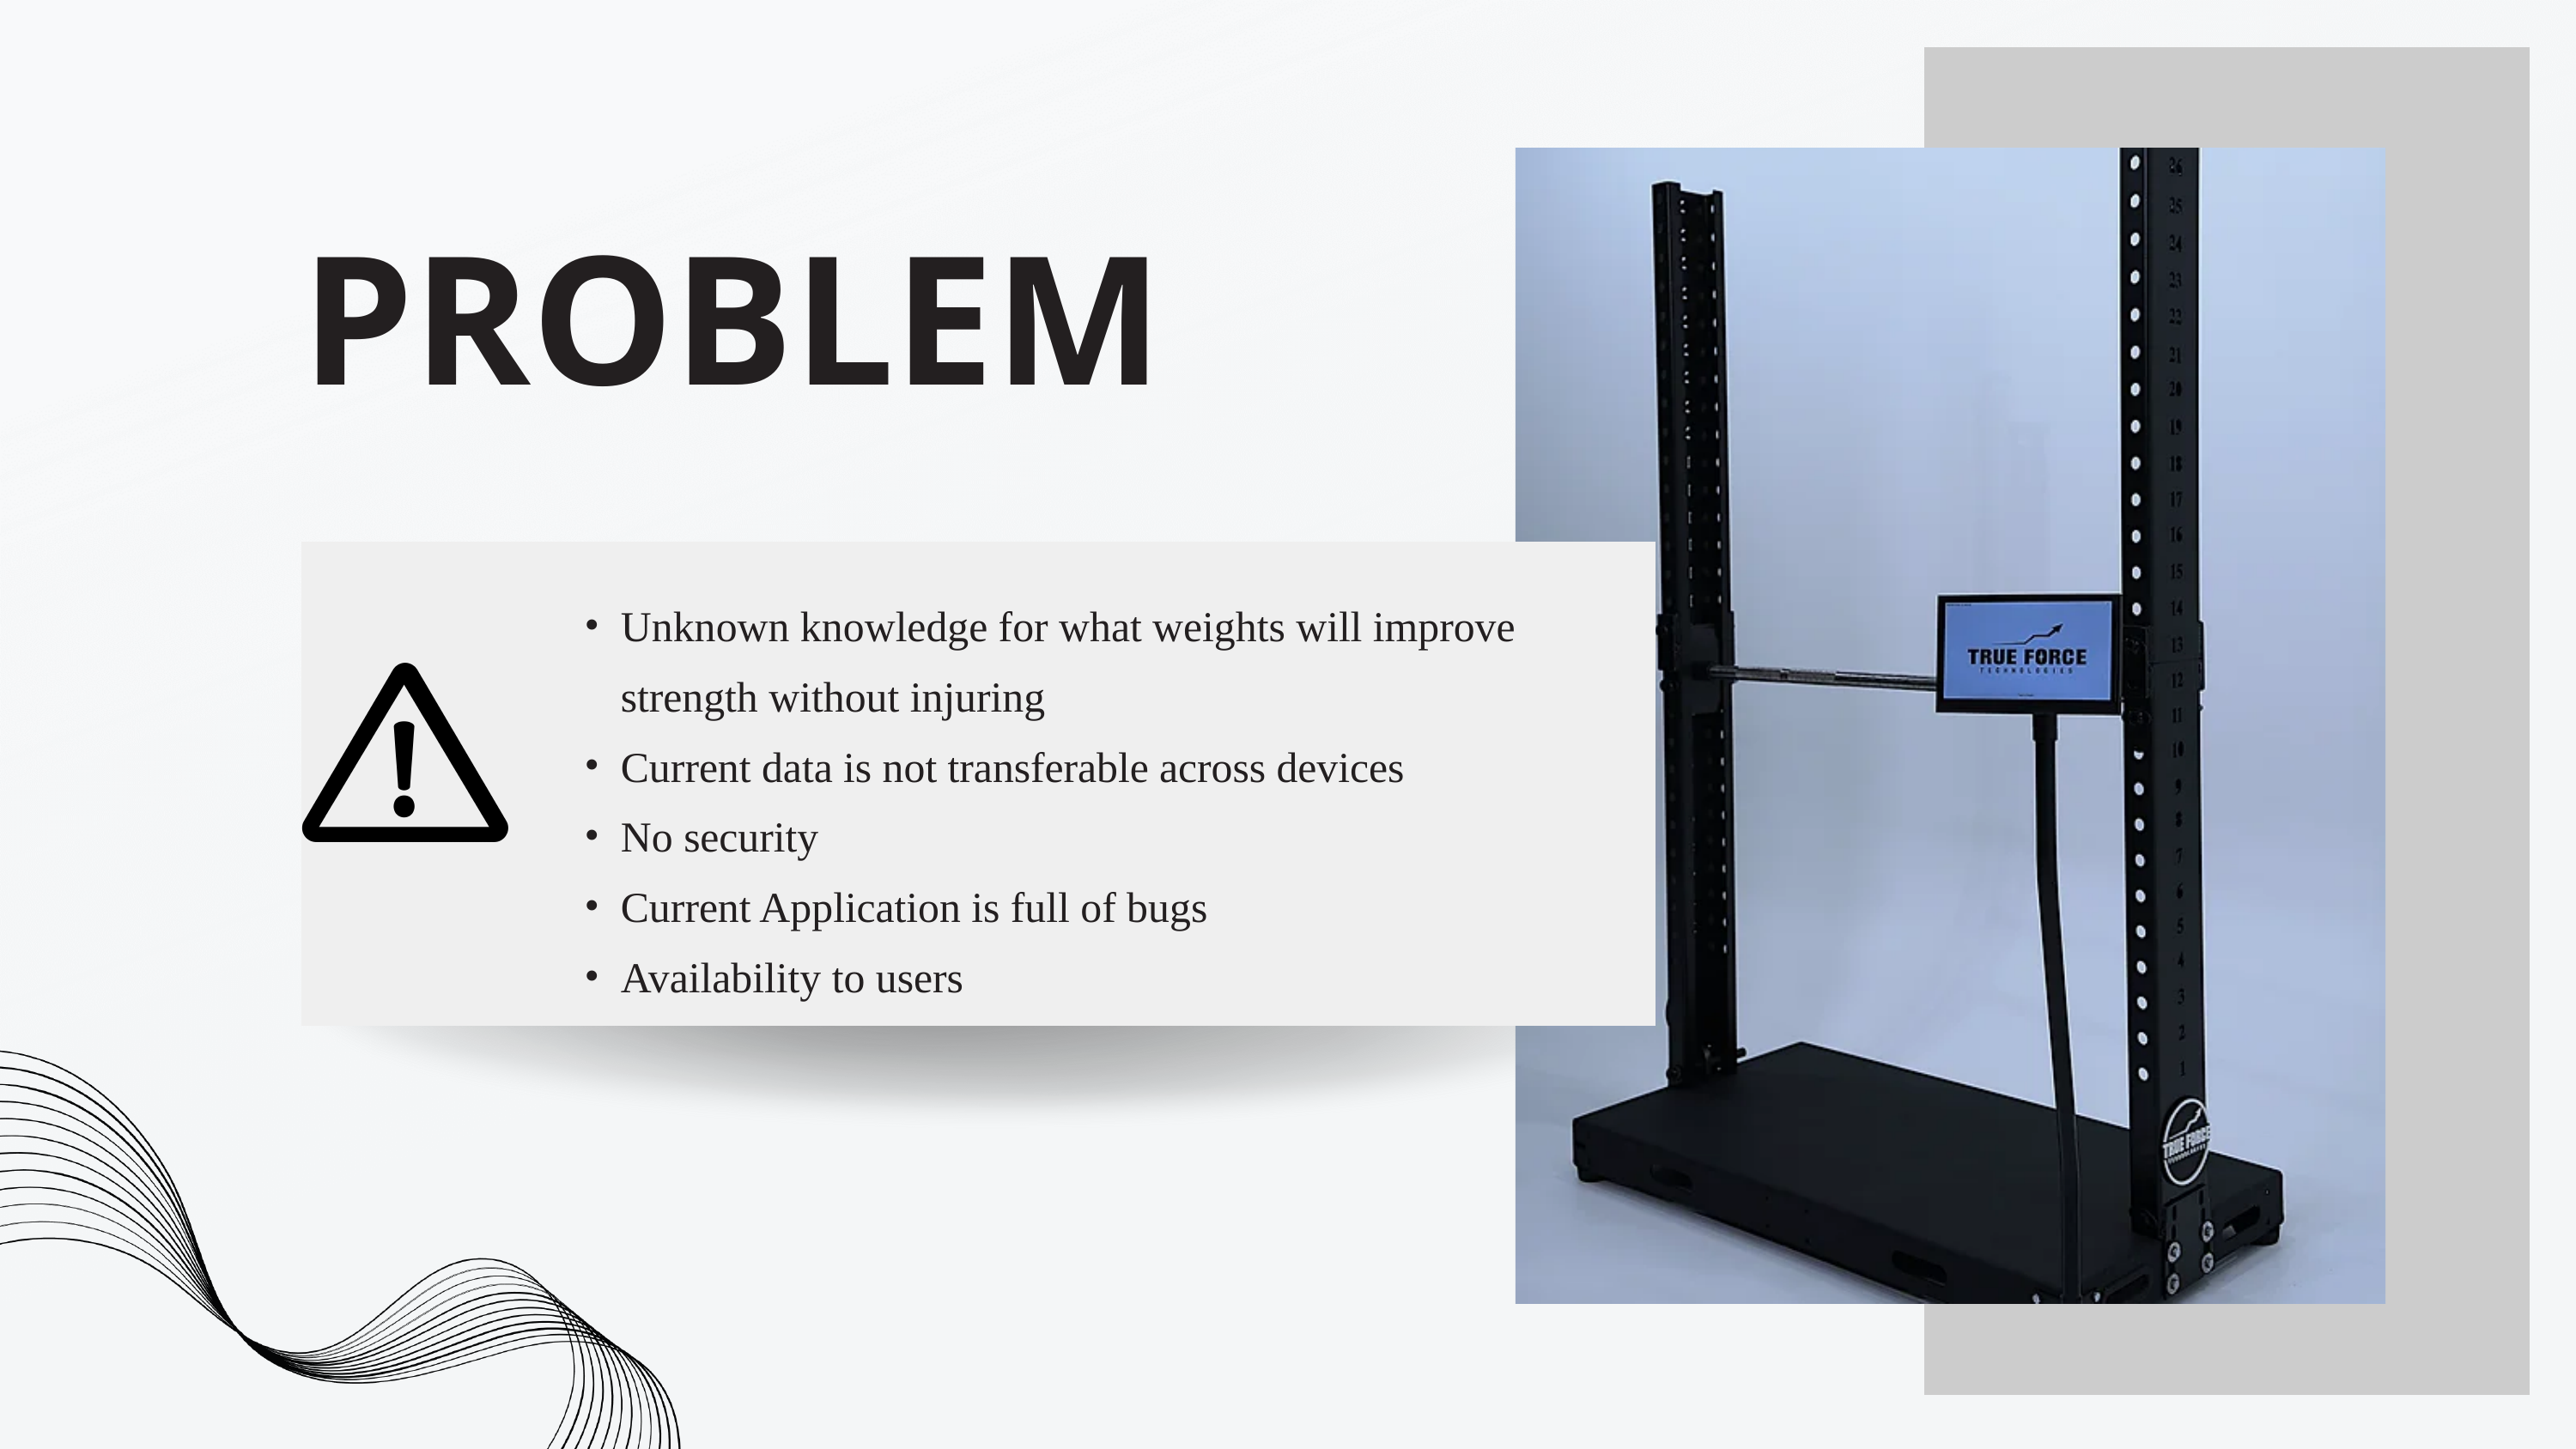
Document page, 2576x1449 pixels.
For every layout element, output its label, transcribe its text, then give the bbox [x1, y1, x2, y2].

text_box [0, 0, 2576, 1449]
text_box PROBLEM [301, 124, 1347, 421]
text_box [1924, 37, 2530, 1396]
text_box [0, 1034, 682, 1449]
text_box [682, 1035, 1515, 1129]
text_box [1515, 148, 1918, 1304]
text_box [301, 534, 1656, 1026]
